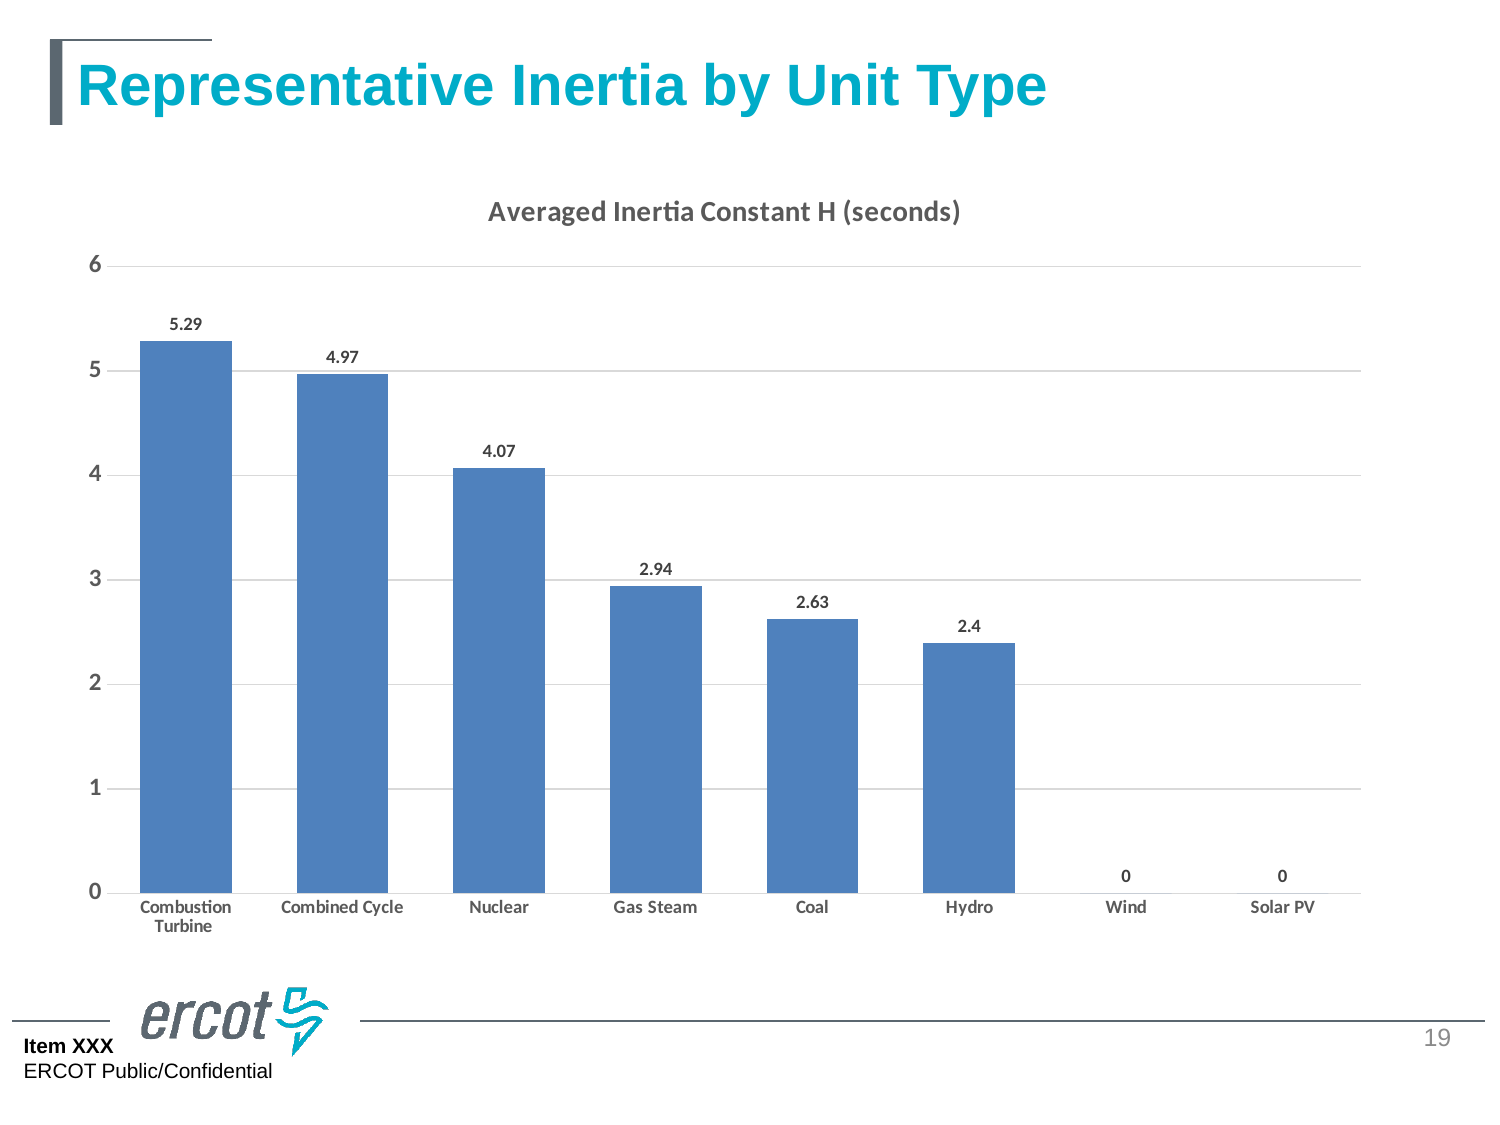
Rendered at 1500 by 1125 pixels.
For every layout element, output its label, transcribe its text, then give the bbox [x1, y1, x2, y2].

title Representative Inertia by Unit Type [62, 39, 1450, 134]
chart [62, 167, 1388, 953]
picture [137, 983, 332, 1059]
slide_number 19 [1387, 1012, 1488, 1062]
